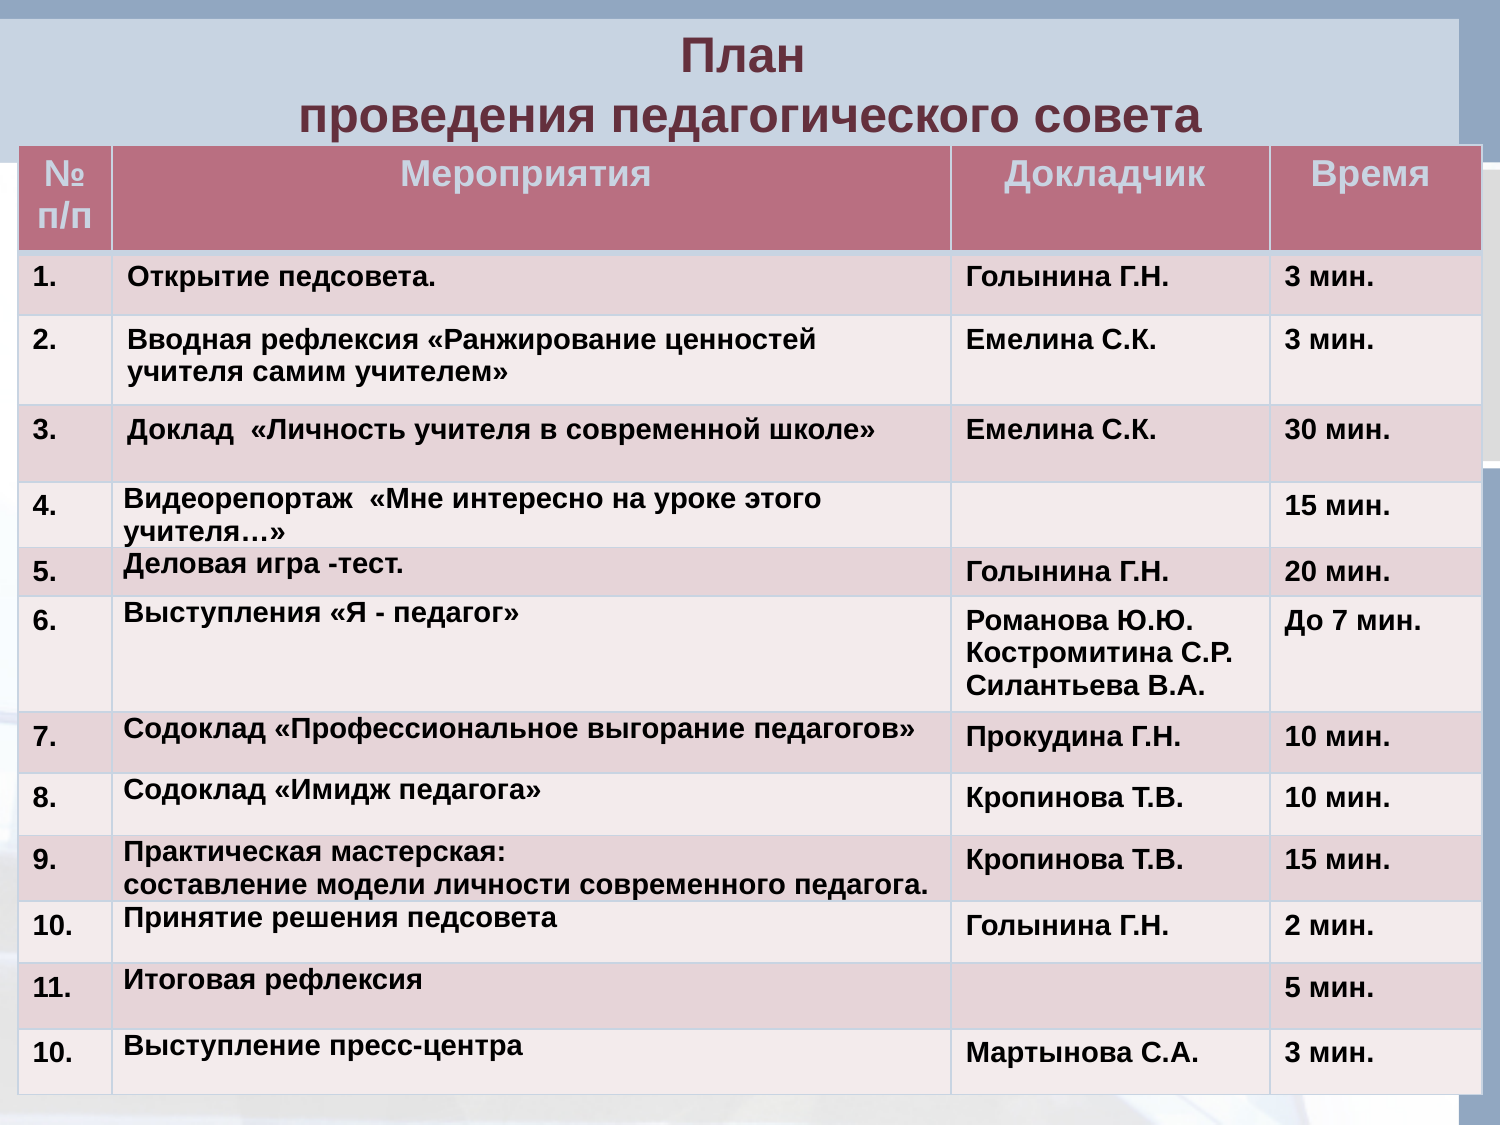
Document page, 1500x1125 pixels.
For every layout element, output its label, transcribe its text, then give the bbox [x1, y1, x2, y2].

table_cell Вводная рефлексия «Ранжирование ценностей учителя самим учителем» [113, 316, 950, 404]
picture [0, 163, 1458, 1125]
table_cell 2 мин. [1271, 902, 1481, 962]
table_cell Практическая мастерская: составление модели личности современного педагога. [113, 836, 950, 900]
table_cell 6. [19, 597, 111, 711]
table_cell 10. [19, 902, 111, 962]
title План проведения педагогического совета [17, 18, 1483, 144]
table_cell Кропинова Т.В. [952, 836, 1269, 900]
table_cell 3 мин. [1271, 256, 1481, 314]
table_cell Выступление пресс-центра [113, 1030, 950, 1094]
table_cell Голынина Г.Н. [952, 548, 1269, 595]
table_cell Видеорепортаж «Мне интересно на уроке этого учителя…» [113, 483, 950, 547]
table_cell Мартынова С.А. [952, 1030, 1269, 1094]
table_cell До 7 мин. [1271, 597, 1481, 711]
picture [1483, 163, 1500, 169]
table_header Время [1271, 146, 1481, 250]
table_cell Романова Ю.Ю. Костромитина С.Р. Силантьева В.А. [952, 597, 1269, 711]
table_cell Доклад «Личность учителя в современной школе» [113, 406, 950, 481]
table_header № п/п [19, 146, 111, 250]
table_cell Принятие решения педсовета [113, 902, 950, 962]
table_cell 11. [19, 964, 111, 1028]
table_cell 4. [19, 483, 111, 547]
table_header Мероприятия [113, 146, 950, 250]
table_cell 8. [19, 774, 111, 835]
table_cell Итоговая рефлексия [113, 964, 950, 1028]
table_cell Голынина Г.Н. [952, 256, 1269, 314]
table_cell Содоклад «Профессиональное выгорание педагогов» [113, 713, 950, 772]
table_cell Деловая игра -тест. [113, 548, 950, 595]
table_cell 5. [19, 548, 111, 595]
table_cell Выступления «Я - педагог» [113, 597, 950, 711]
table_cell Емелина С.К. [952, 406, 1269, 481]
table_cell 7. [19, 713, 111, 772]
table_cell 5 мин. [1271, 964, 1481, 1028]
picture [1483, 462, 1500, 468]
table_cell 3 мин. [1271, 316, 1481, 404]
table_cell 15 мин. [1271, 836, 1481, 900]
table_cell 2. [19, 316, 111, 404]
table_cell [952, 964, 1269, 1028]
table_cell 9. [19, 836, 111, 900]
table_cell 1. [19, 256, 111, 314]
table_cell 10 мин. [1271, 774, 1481, 835]
table_cell Содоклад «Имидж педагога» [113, 774, 950, 835]
table_cell 15 мин. [1271, 483, 1481, 547]
table_cell 20 мин. [1271, 548, 1481, 595]
table_cell 3. [19, 406, 111, 481]
table_cell 10 мин. [1271, 713, 1481, 772]
table_cell Открытие педсовета. [113, 256, 950, 314]
table_cell 10. [19, 1030, 111, 1094]
table_cell Кропинова Т.В. [952, 774, 1269, 835]
table_cell 3 мин. [1271, 1030, 1481, 1094]
table_cell Голынина Г.Н. [952, 902, 1269, 962]
table_header Докладчик [952, 146, 1269, 250]
table_cell [952, 483, 1269, 547]
table_cell 30 мин. [1271, 406, 1481, 481]
table_cell Емелина С.К. [952, 316, 1269, 404]
table_cell Прокудина Г.Н. [952, 713, 1269, 772]
